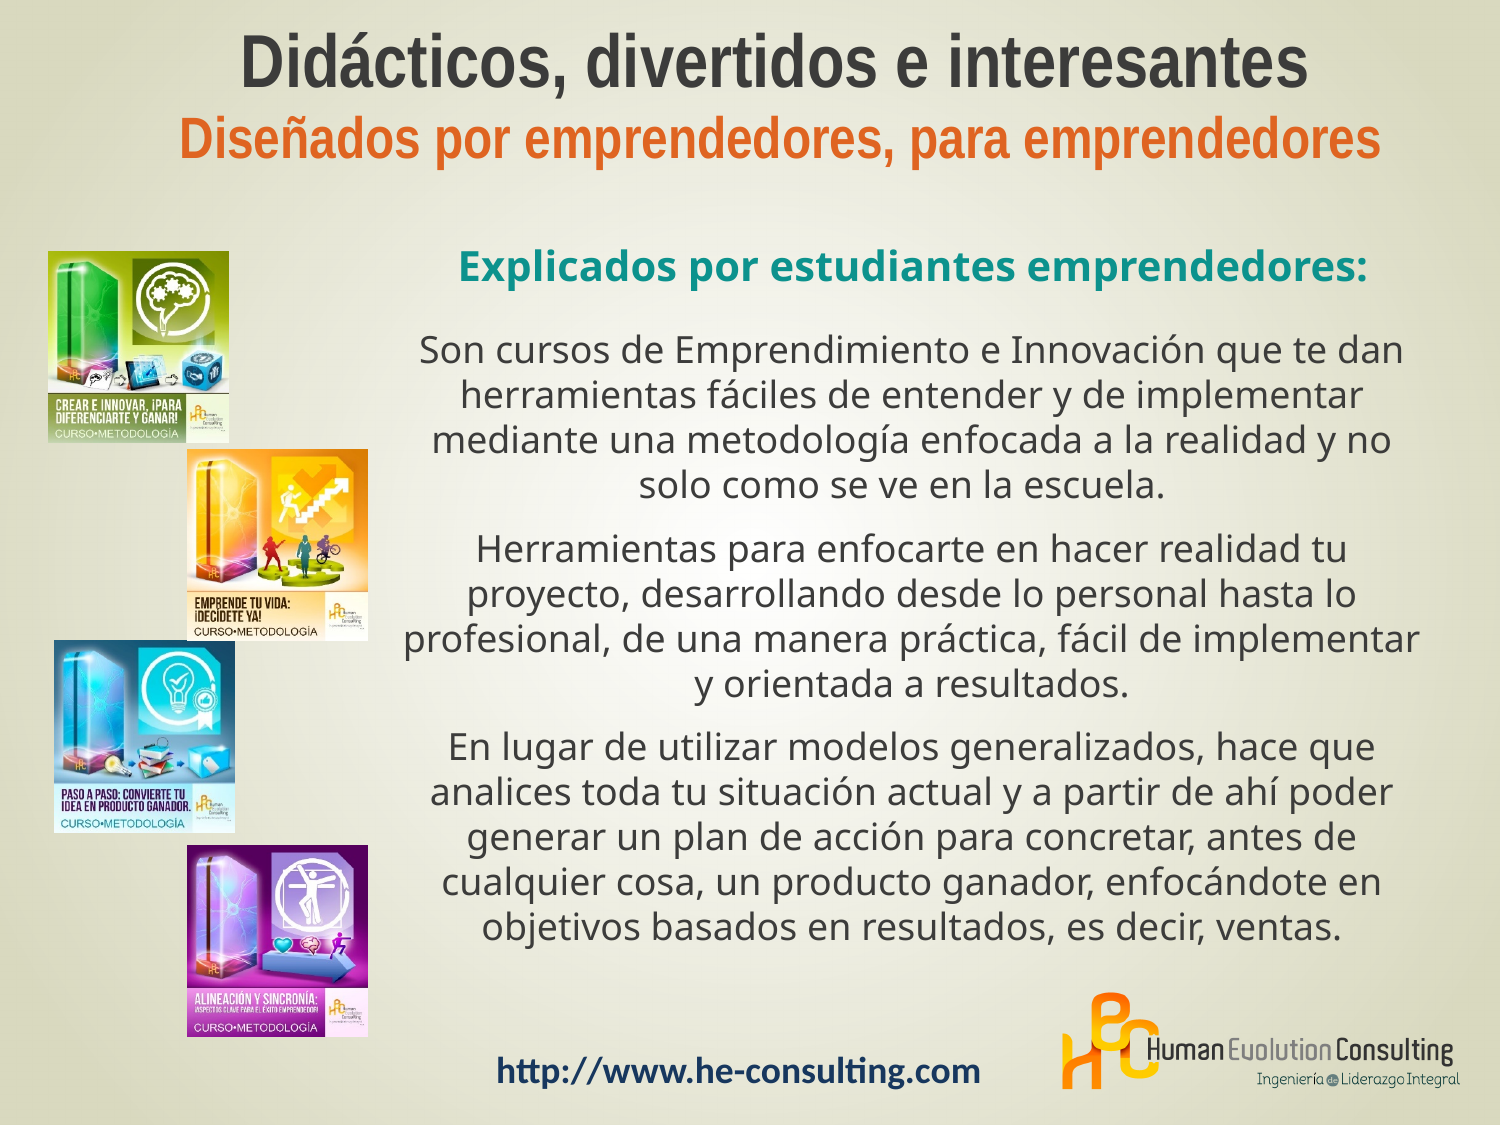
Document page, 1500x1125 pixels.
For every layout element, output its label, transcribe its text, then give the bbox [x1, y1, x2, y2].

text_box http://www.he-consulting.com [210, 1039, 1268, 1099]
text_box Explicados por estudiantes emprendedores: [397, 232, 1429, 297]
text_box Son cursos de Emprendimiento e Innovación que te dan herramientas fáciles de entender y de implementar mediante una metodología enfocada a la realidad y no solo como se ve en la escuela. Herramientas para enfocarte en hacer realidad tu proyecto, desarrollando desde lo personal hasta lo profesional, de una manera práctica, fácil de implementar y orientada a resultados. En lugar de utilizar modelos generalizados, hace que analices toda tu situación actual y a partir de ahí poder generar un plan de acción para concretar, antes de cualquier cosa, un producto ganador, enfocándote en objetivos basados en resultados, es decir, ventas. [383, 318, 1441, 956]
picture [0, 0, 1500, 1125]
text_box Diseñados por emprendedores, para emprendedores [165, 93, 1397, 178]
text_box Didácticos, divertidos e interesantes [225, 4, 1326, 93]
